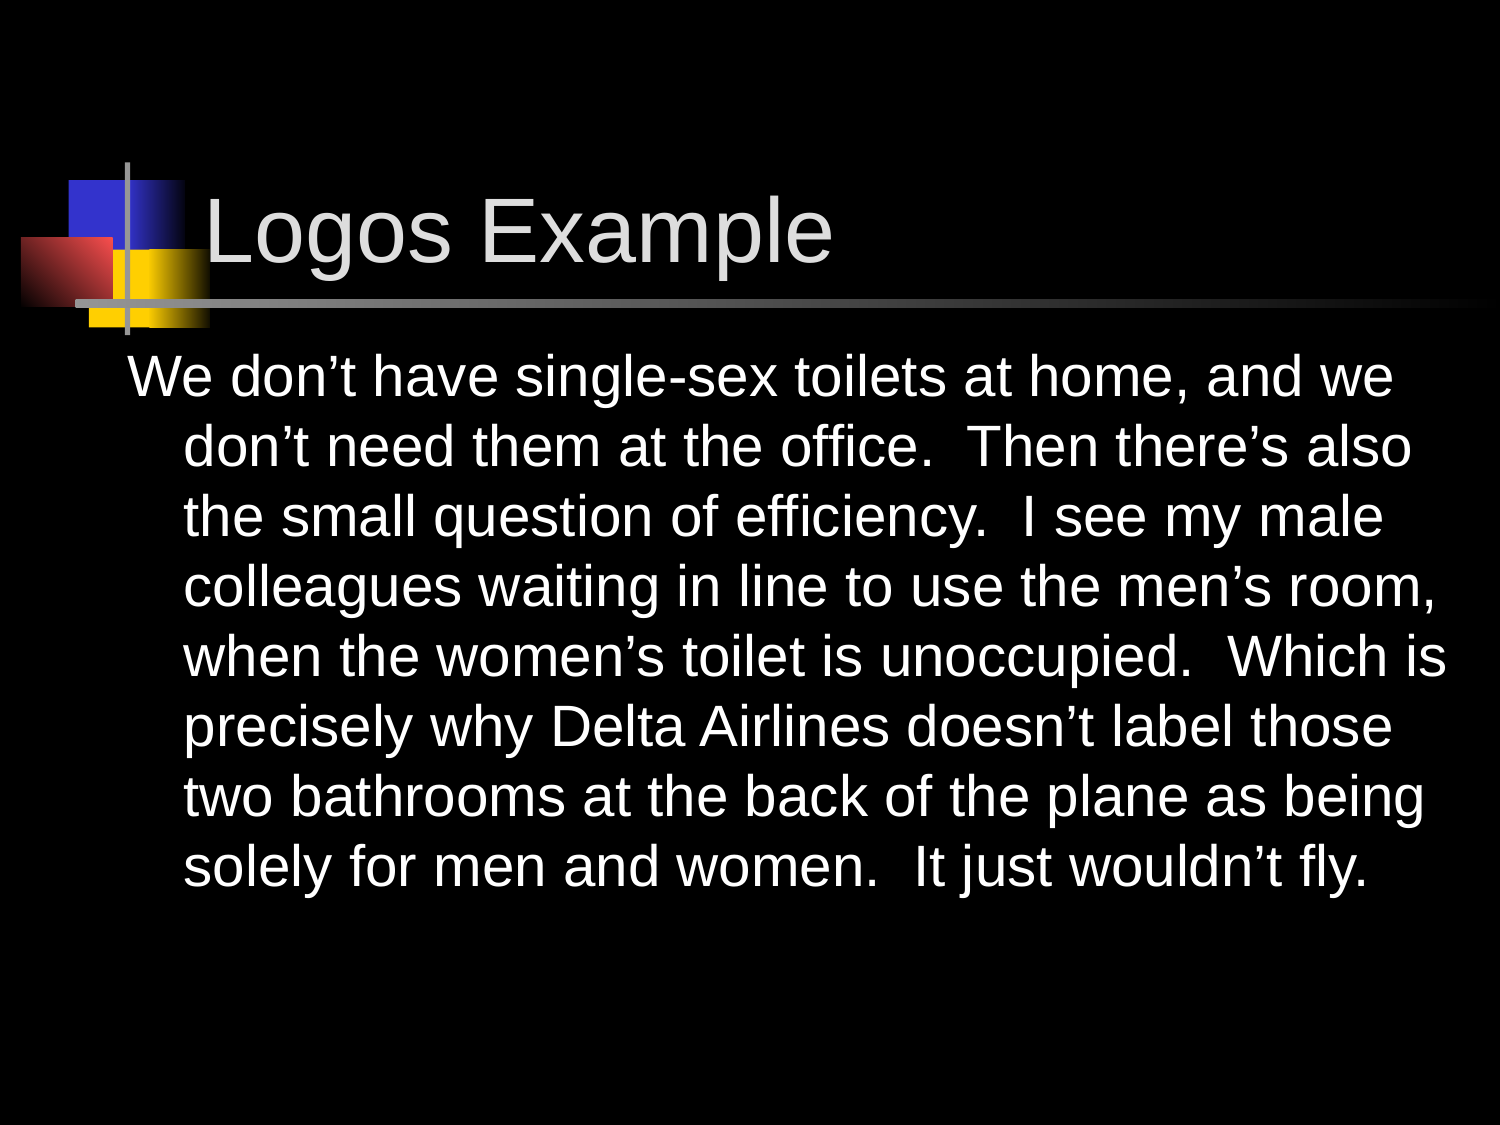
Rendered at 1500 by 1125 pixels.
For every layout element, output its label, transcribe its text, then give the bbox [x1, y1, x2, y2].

list We don’t have single-sex toilets at home, and we don’t need them at the office. Then there’s also the small question of efficiency. I see my male colleagues waiting in line to use the men’s room, when the women’s toilet is unoccupied. Which is precisely why Delta Airlines doesn’t label those two bathrooms at the back of the plane as being solely for men and women. It just wouldn’t fly. [112, 330, 1470, 1007]
title Logos Example [188, 101, 1468, 289]
